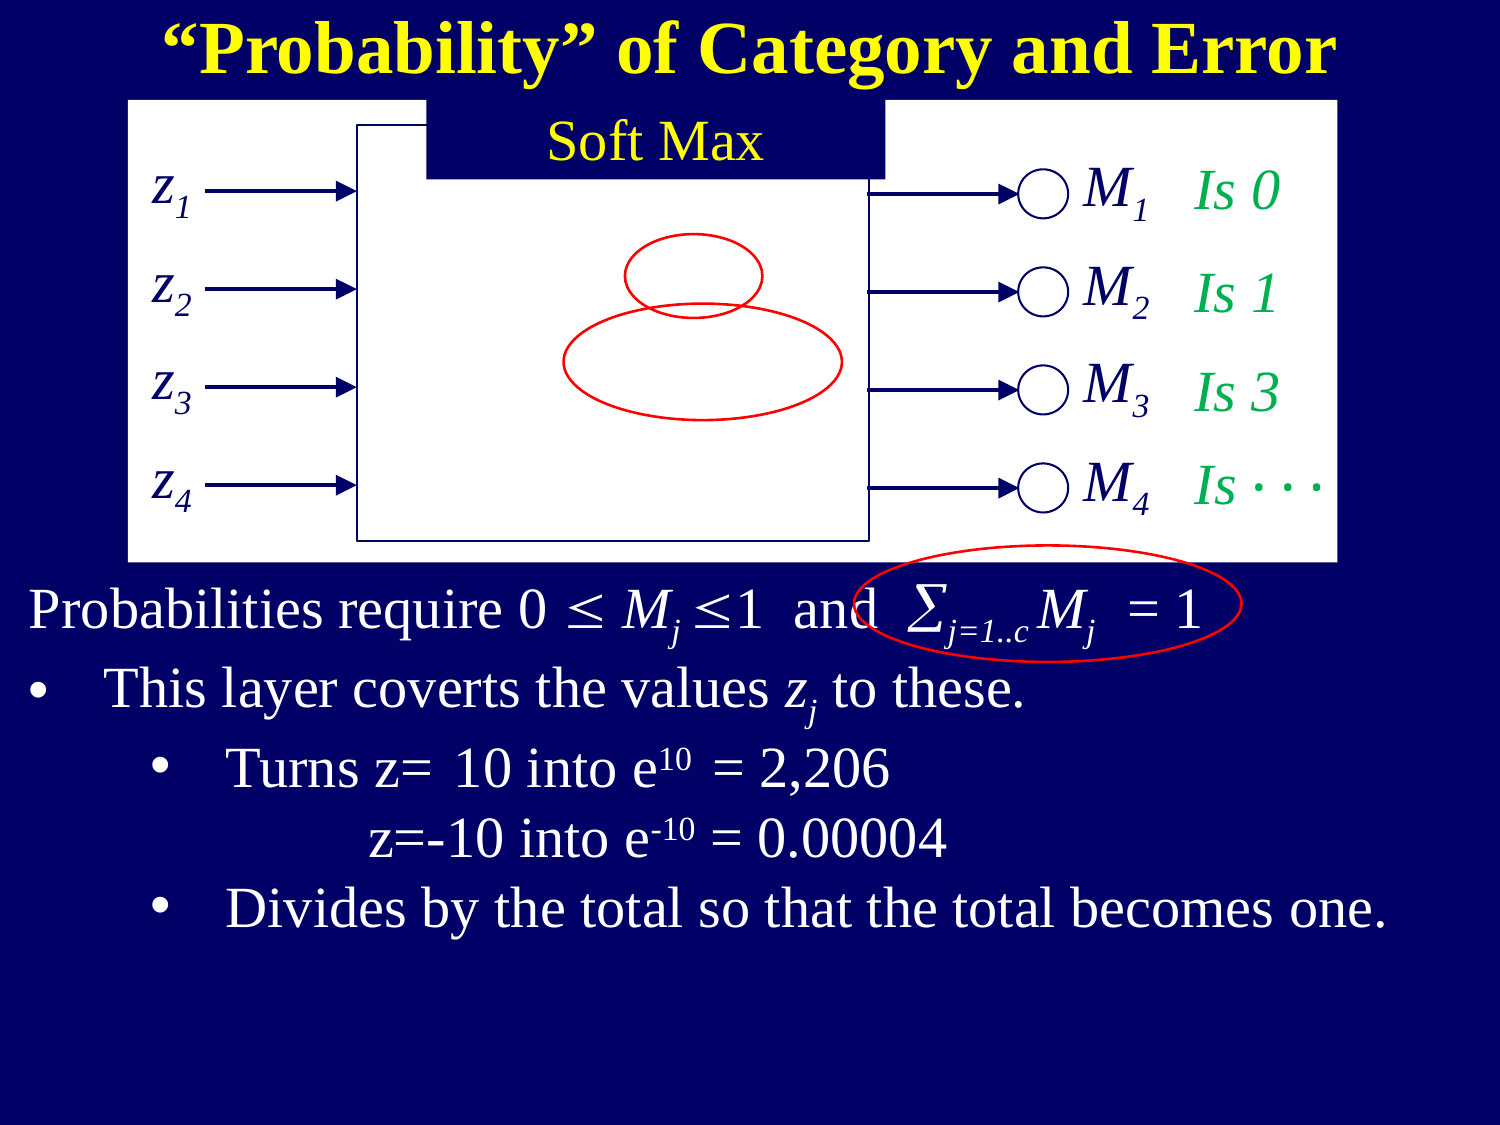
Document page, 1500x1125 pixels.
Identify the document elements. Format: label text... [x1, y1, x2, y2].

text_box “Probability” of Category and Error [112, 0, 1388, 138]
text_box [127, 99, 1341, 563]
text_box [853, 572, 1242, 662]
text_box Soft Max [426, 94, 886, 98]
text_box Probabilities require 0  Mj 1 and j=1..c Mj = 1 This layer coverts the values zj to these. Turns z= 10 into e10 = 2,206 z=-10 into e-10 = 0.00004 Divides by the total so that the total becomes one. [0, 562, 1500, 1017]
